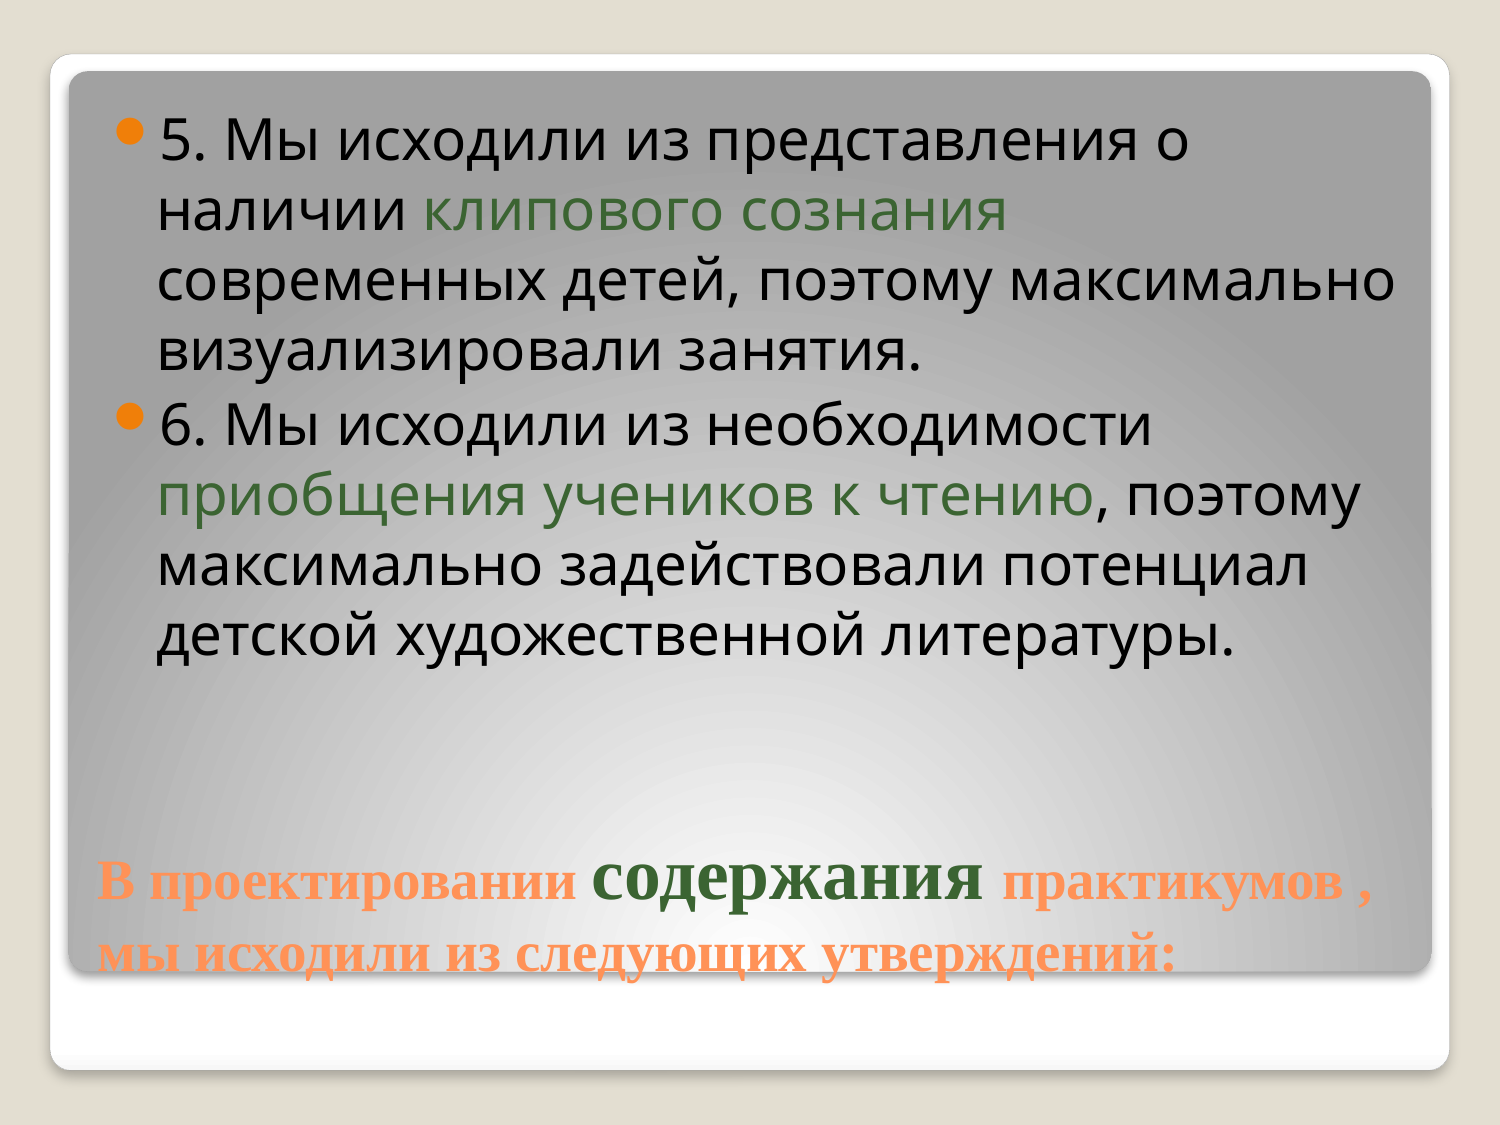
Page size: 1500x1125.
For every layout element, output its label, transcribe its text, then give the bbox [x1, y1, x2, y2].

title В проектировании содержания практикумов , мы исходили из следующих утверждений: [82, 817, 1425, 990]
list 5. Мы исходили из представления о наличии клипового сознания современных детей, поэтому максимально визуализировали занятия. 6. Мы исходили из необходимости приобщения учеников к чтению, поэтому максимально задействовали потенциал детской художественной литературы. [82, 86, 1425, 774]
